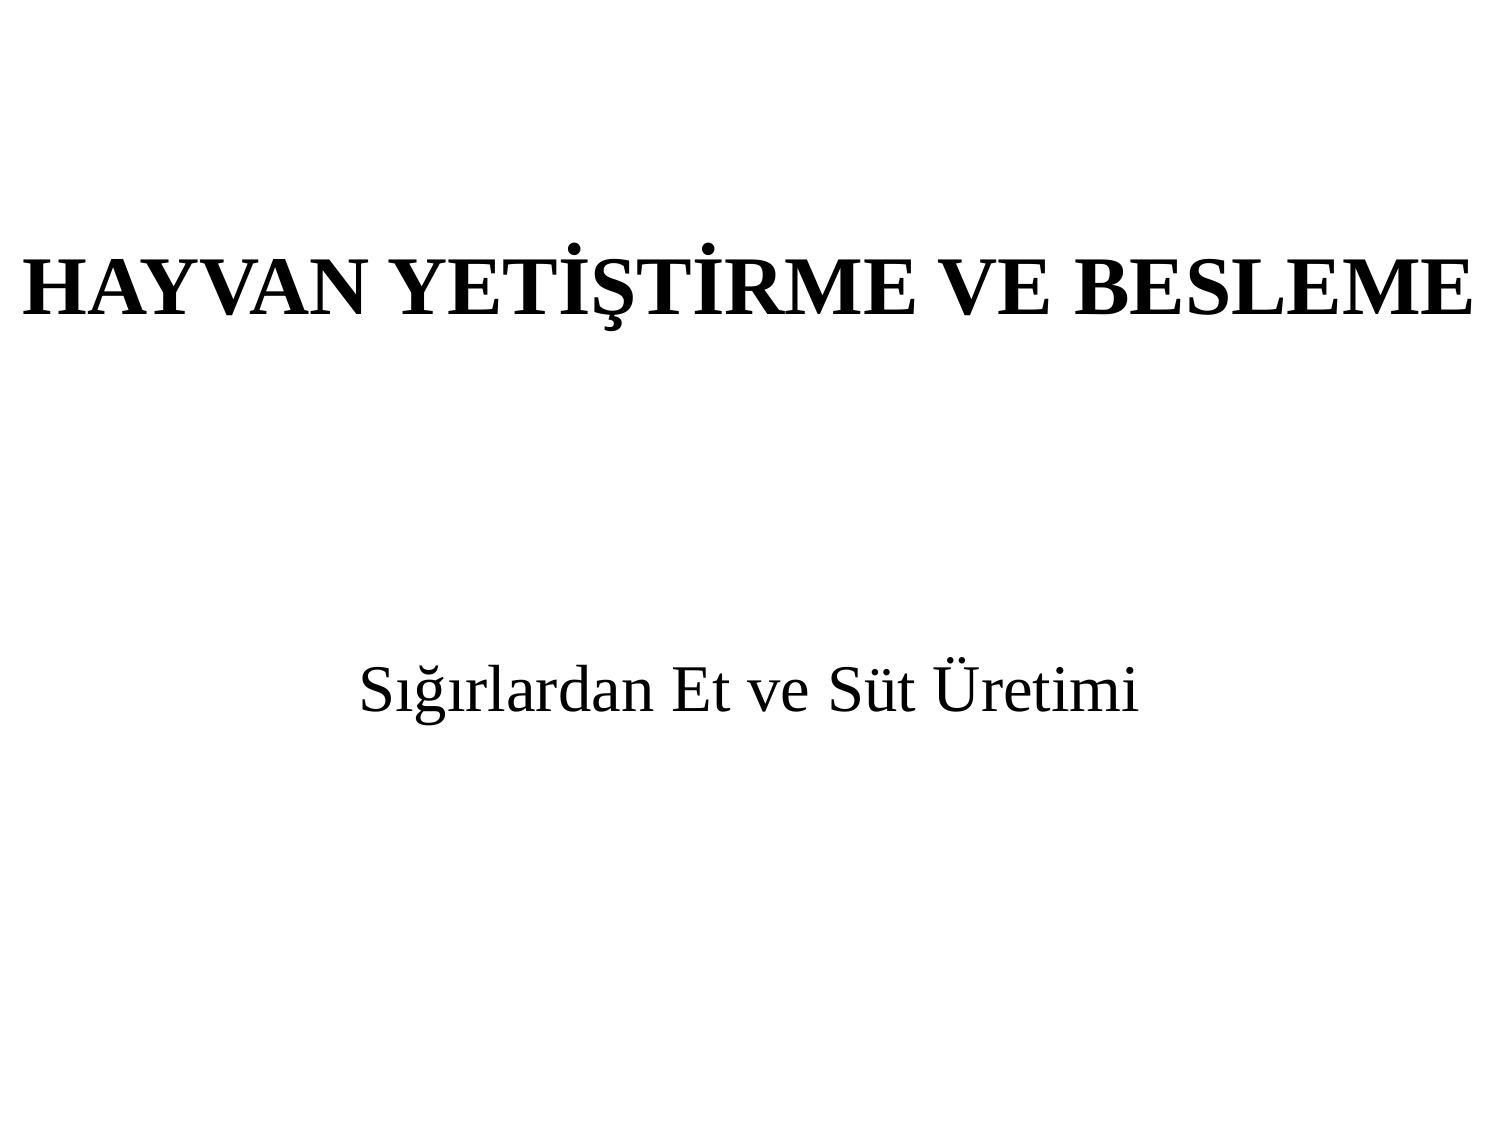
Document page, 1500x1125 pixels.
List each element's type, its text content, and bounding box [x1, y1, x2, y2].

subtitle Sığırlardan Et ve Süt Üretimi [225, 637, 1275, 925]
title HAYVAN YETİŞTİRME VE BESLEME [0, 160, 1500, 402]
